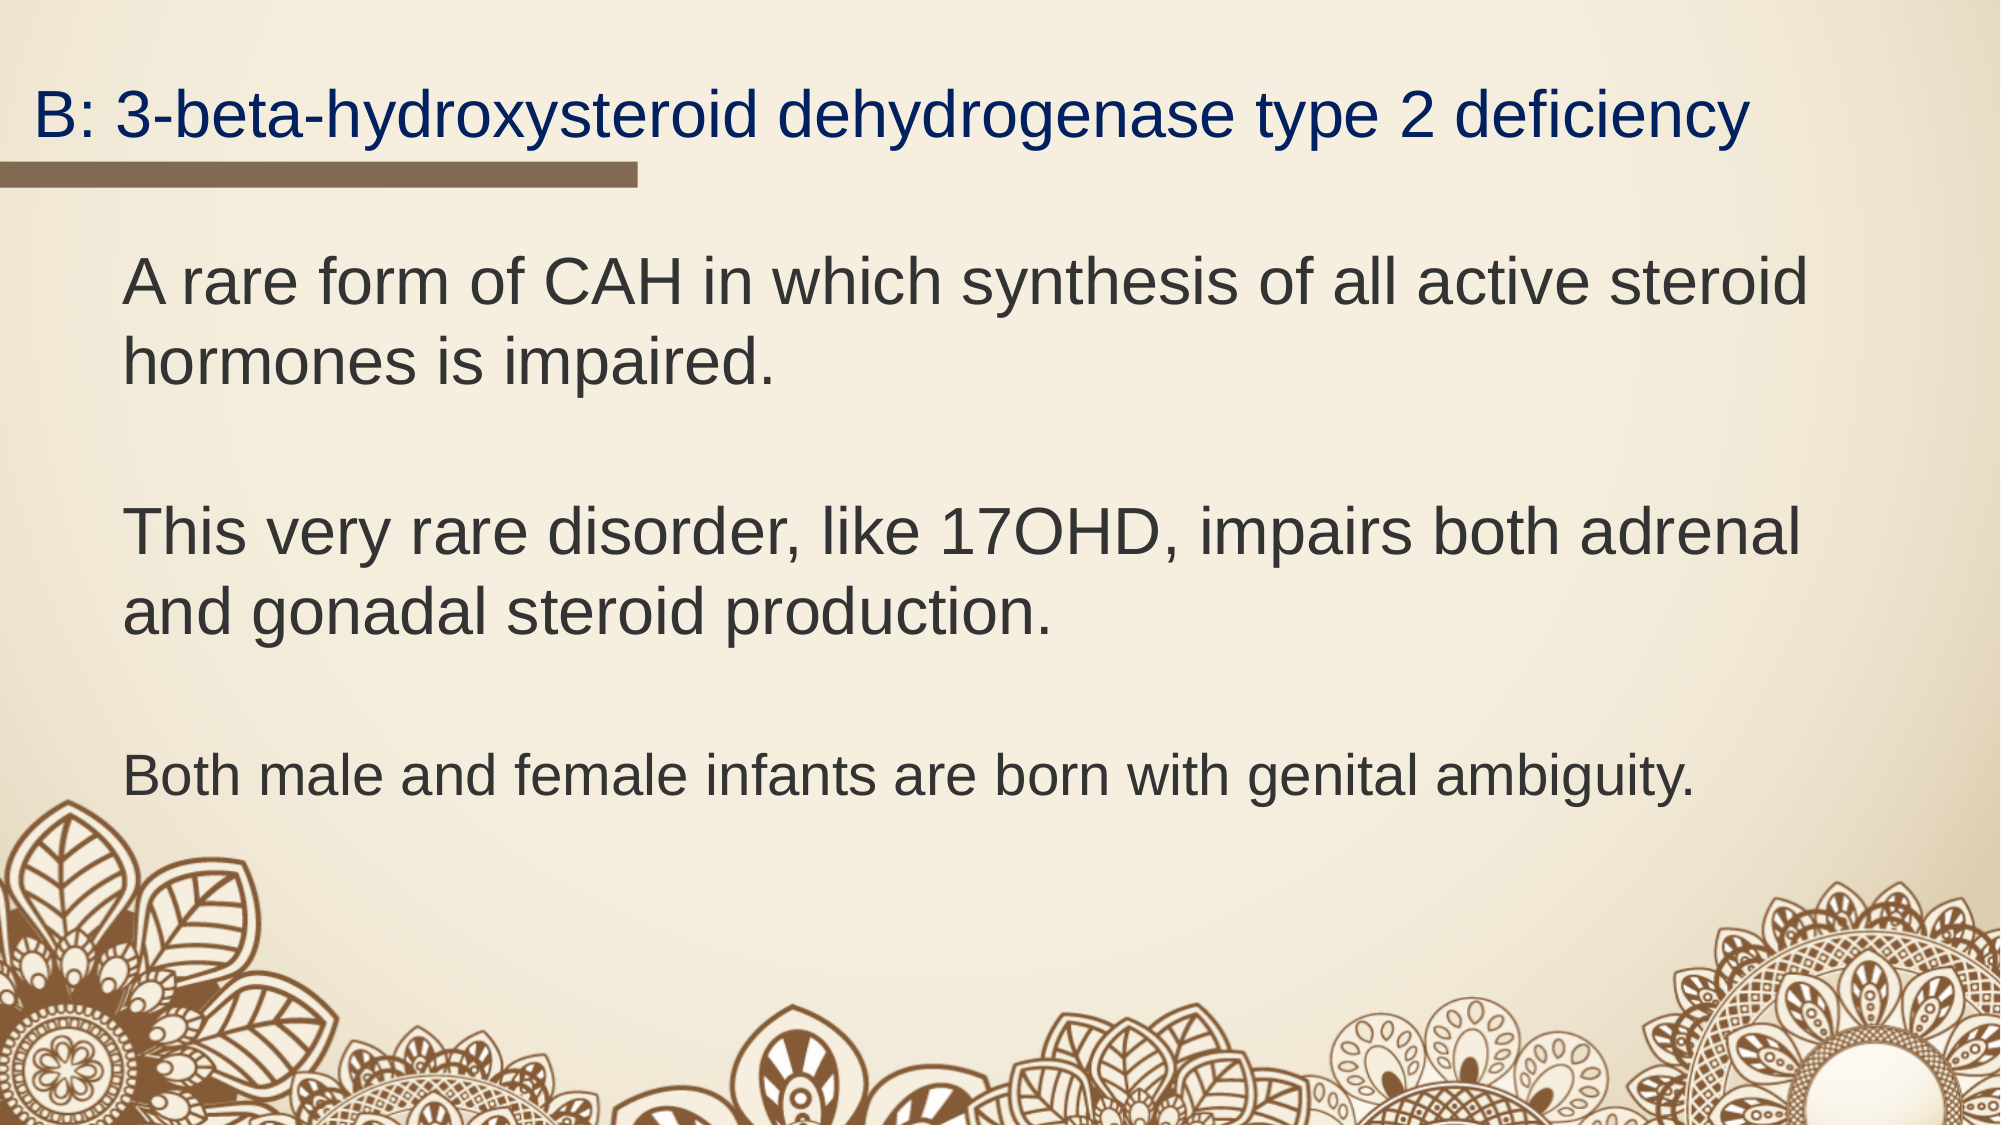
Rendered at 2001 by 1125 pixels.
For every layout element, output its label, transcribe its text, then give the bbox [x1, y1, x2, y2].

text_box A rare form of CAH in which synthesis of all active steroid hormones is impaired. This very rare disorder, like 17OHD, impairs both adrenal and gonadal steroid production. Both male and female infants are born with genital ambiguity. [107, 230, 1905, 815]
text_box B: 3-beta-hydroxysteroid dehydrogenase type 2 deficiency [0, 68, 1821, 146]
text_box [0, 161, 638, 188]
picture [0, 0, 2001, 1125]
slide_number [1463, 1060, 1914, 1121]
